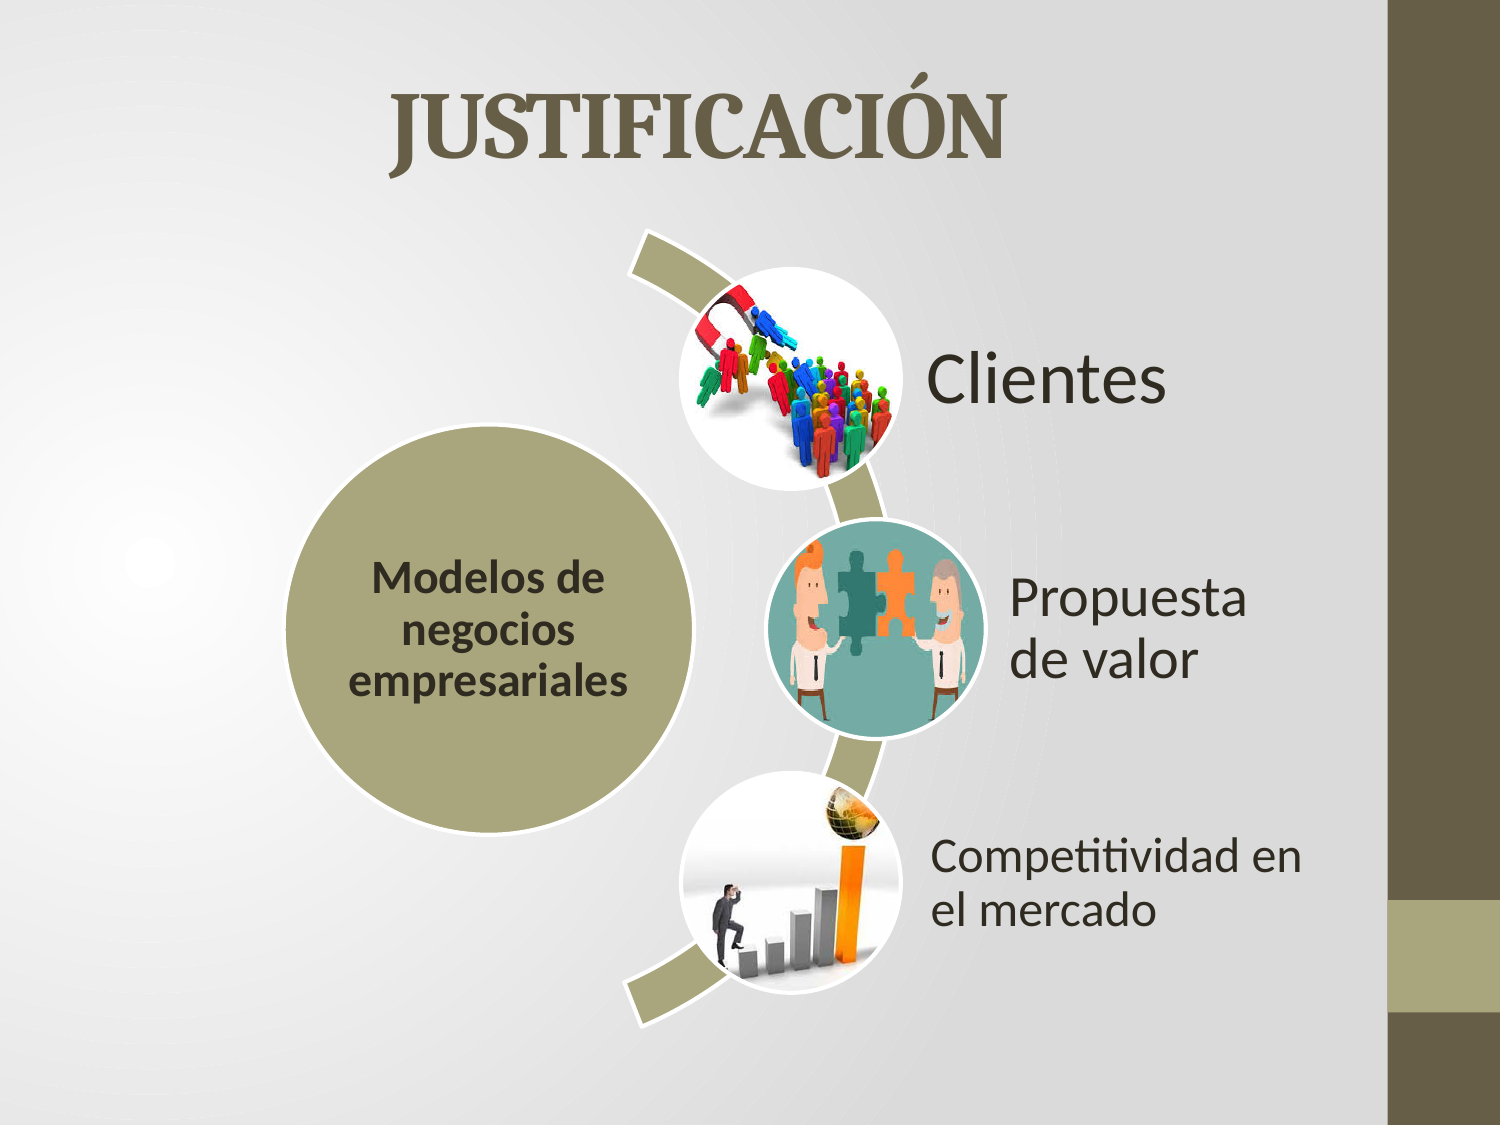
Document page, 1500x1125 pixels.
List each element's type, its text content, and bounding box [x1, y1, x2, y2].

title JUSTIFICACIÓN [75, 45, 1325, 188]
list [17, 195, 1353, 1060]
